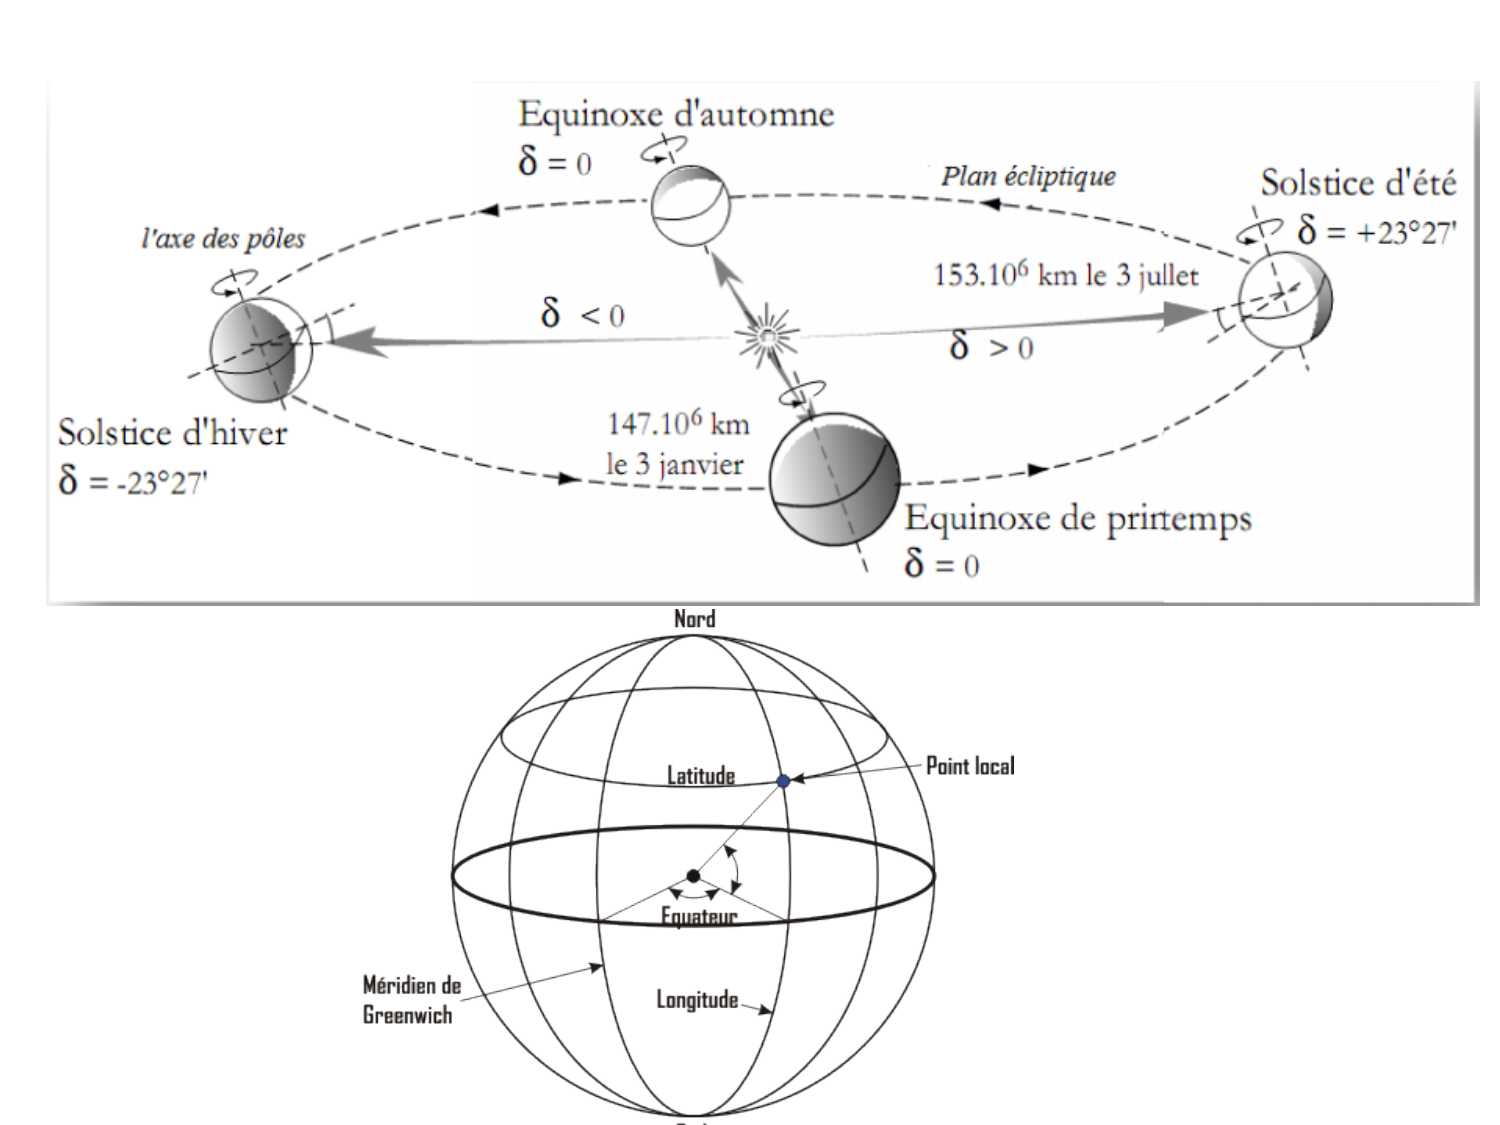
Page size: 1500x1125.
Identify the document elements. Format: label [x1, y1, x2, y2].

picture [363, 609, 1014, 1125]
picture [46, 81, 1480, 606]
